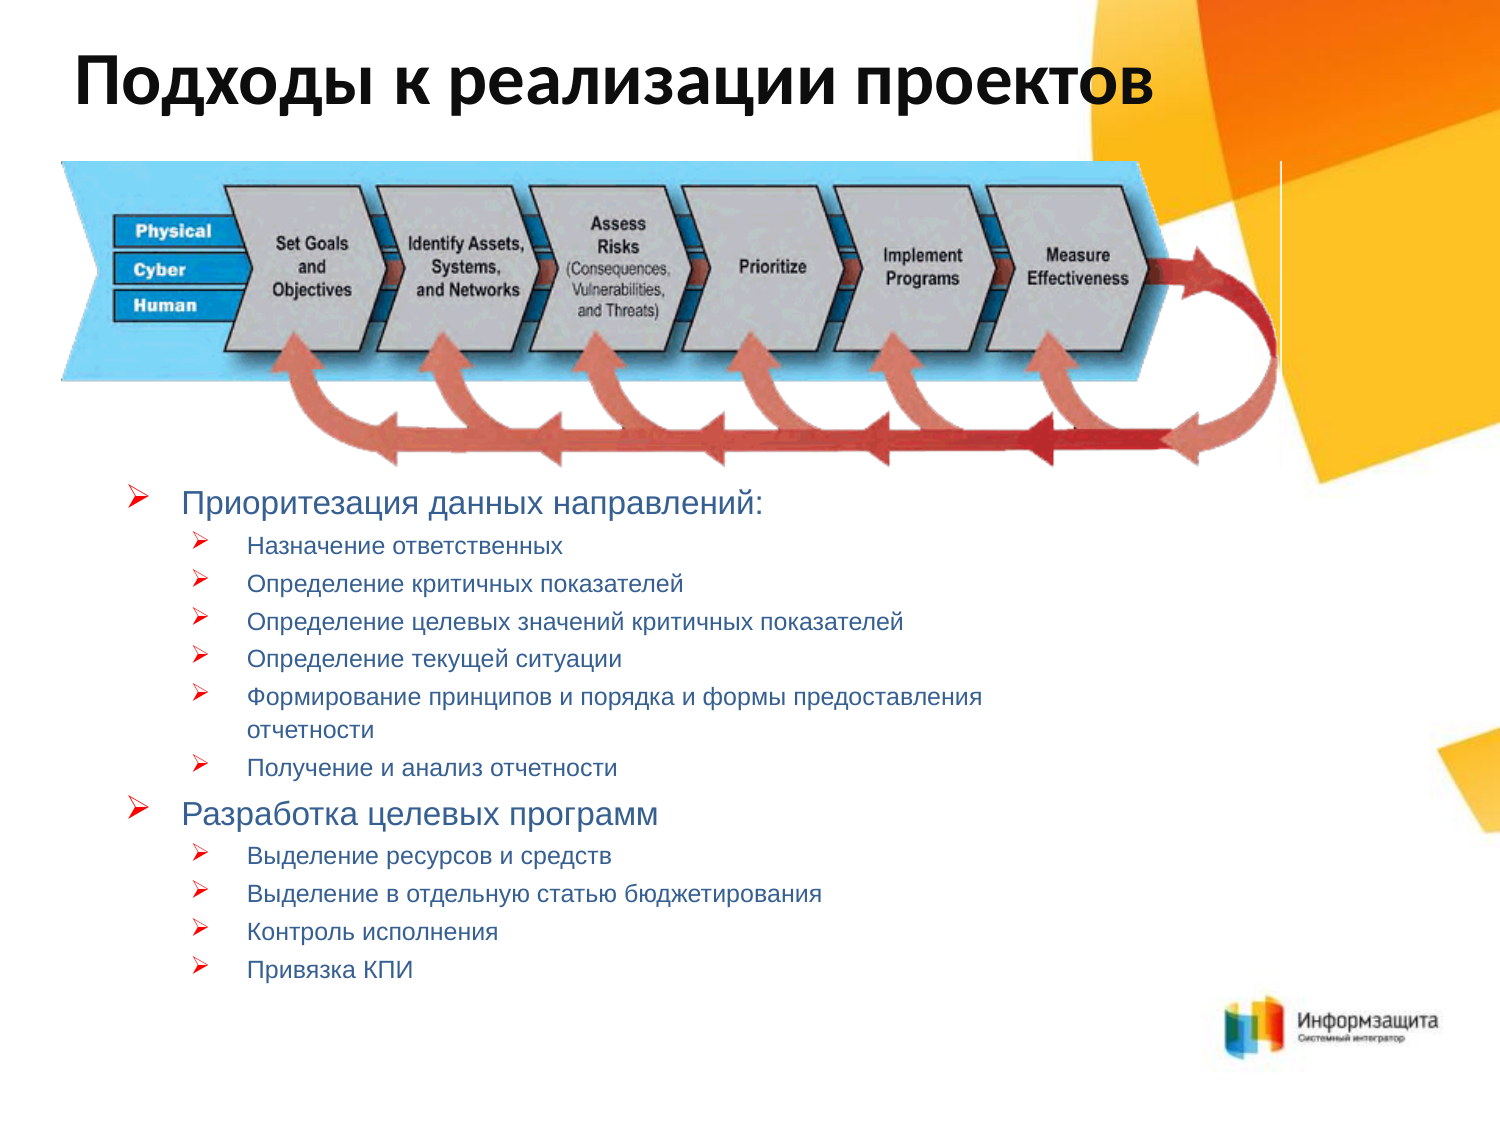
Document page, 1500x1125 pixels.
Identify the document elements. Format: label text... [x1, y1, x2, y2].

text_box Приоритезация данных направлений: Назначение ответственных Определение критичных показателей Определение целевых значений критичных показателей Определение текущей ситуации Формирование принципов и порядка и формы предоставления отчетности Получение и анализ отчетности Разработка целевых программ Выделение ресурсов и средств Выделение в отдельную статью бюджетирования Контроль исполнения Привязка КПИ [35, 469, 1016, 1059]
picture [0, 149, 1500, 1125]
text_box Подходы к реализации проектов [0, 0, 1500, 149]
